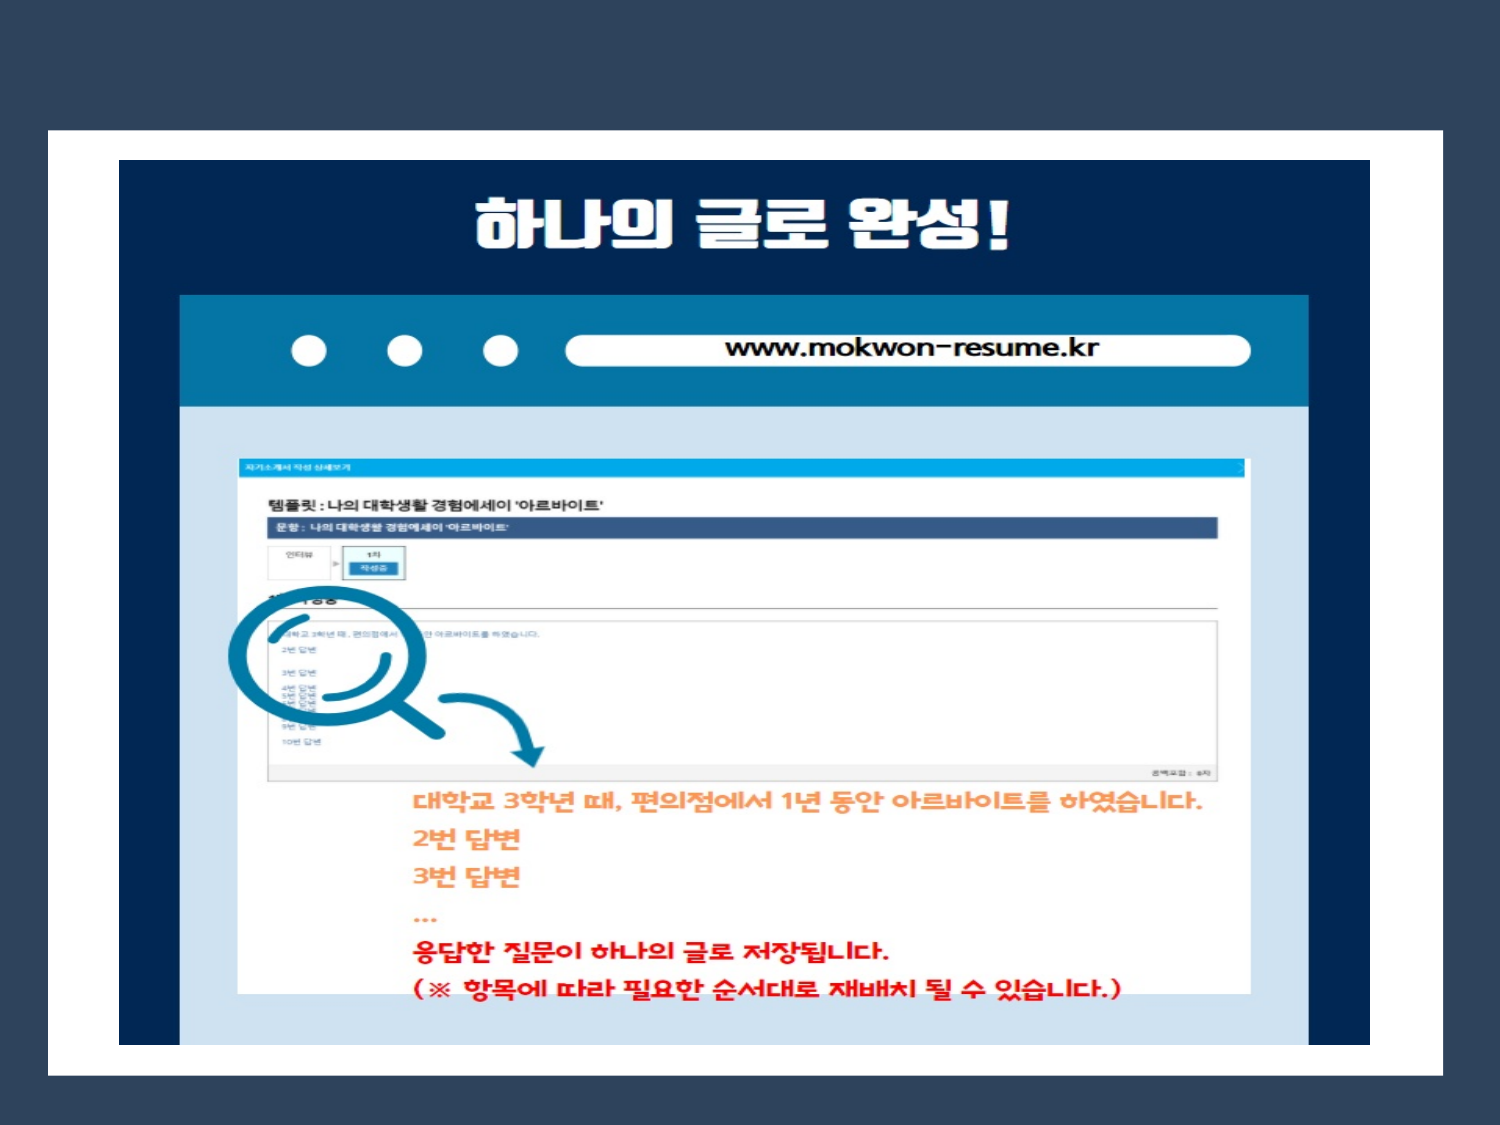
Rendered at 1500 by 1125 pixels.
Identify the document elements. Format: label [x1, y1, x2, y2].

text_box [0, 0, 1500, 1125]
picture [119, 160, 1370, 1045]
